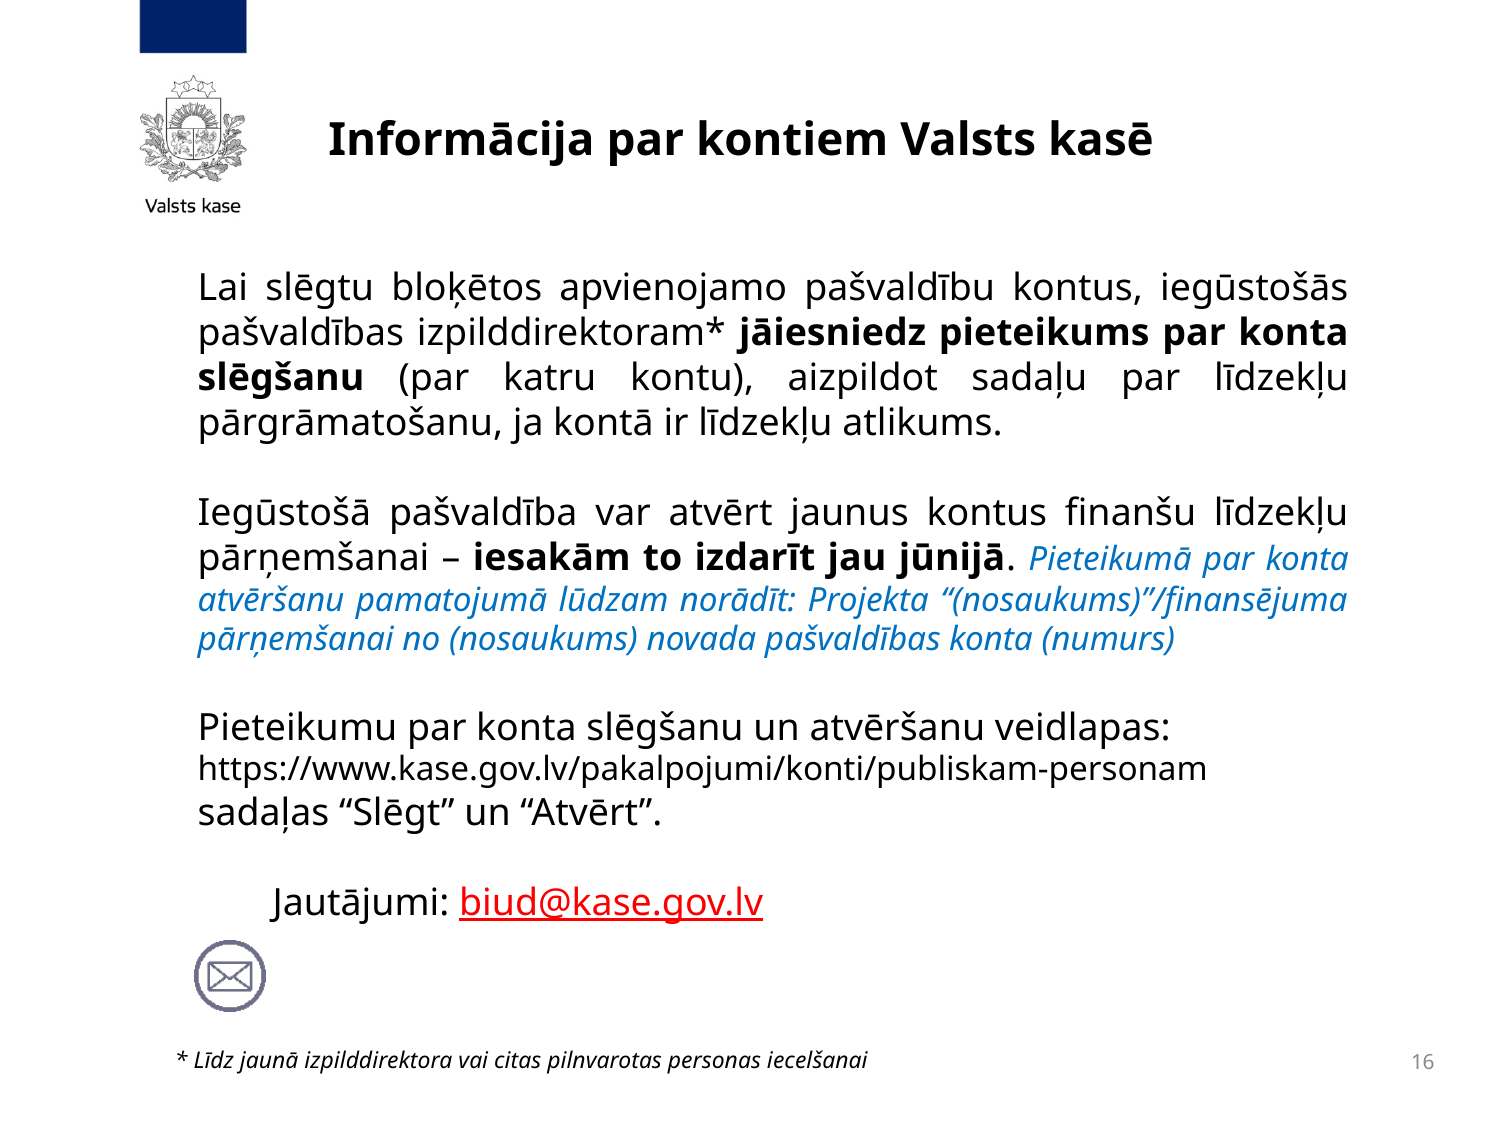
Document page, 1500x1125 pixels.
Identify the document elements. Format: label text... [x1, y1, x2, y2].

title Informācija par kontiem Valsts kasē [312, 101, 1313, 255]
text_box Lai slēgtu bloķētos apvienojamo pašvaldību kontus, iegūstošās pašvaldības izpilddirektoram* jāiesniedz pieteikums par konta slēgšanu (par katru kontu), aizpildot sadaļu par līdzekļu pārgrāmatošanu, ja kontā ir līdzekļu atlikums. Iegūstošā pašvaldība var atvērt jaunus kontus finanšu līdzekļu pārņemšanai – iesakām to izdarīt jau jūnijā. Pieteikumā par konta atvēršanu pamatojumā lūdzam norādīt: Projekta “(nosaukums)”/finansējuma pārņemšanai no (nosaukums) novada pašvaldības konta (numurs) Pieteikumu par konta slēgšanu un atvēršanu veidlapas: https://www.kase.gov.lv/pakalpojumi/konti/publiskam-personam sadaļas “Slēgt” un “Atvērt”. Jautājumi: biud@kase.gov.lv [182, 255, 1365, 936]
picture [194, 940, 266, 1012]
slide_number 16 [1364, 1037, 1450, 1088]
picture [48, 0, 338, 321]
list * Līdz jaunā izpilddirektora vai citas pilnvarotas personas iecelšanai [159, 1037, 1188, 1088]
